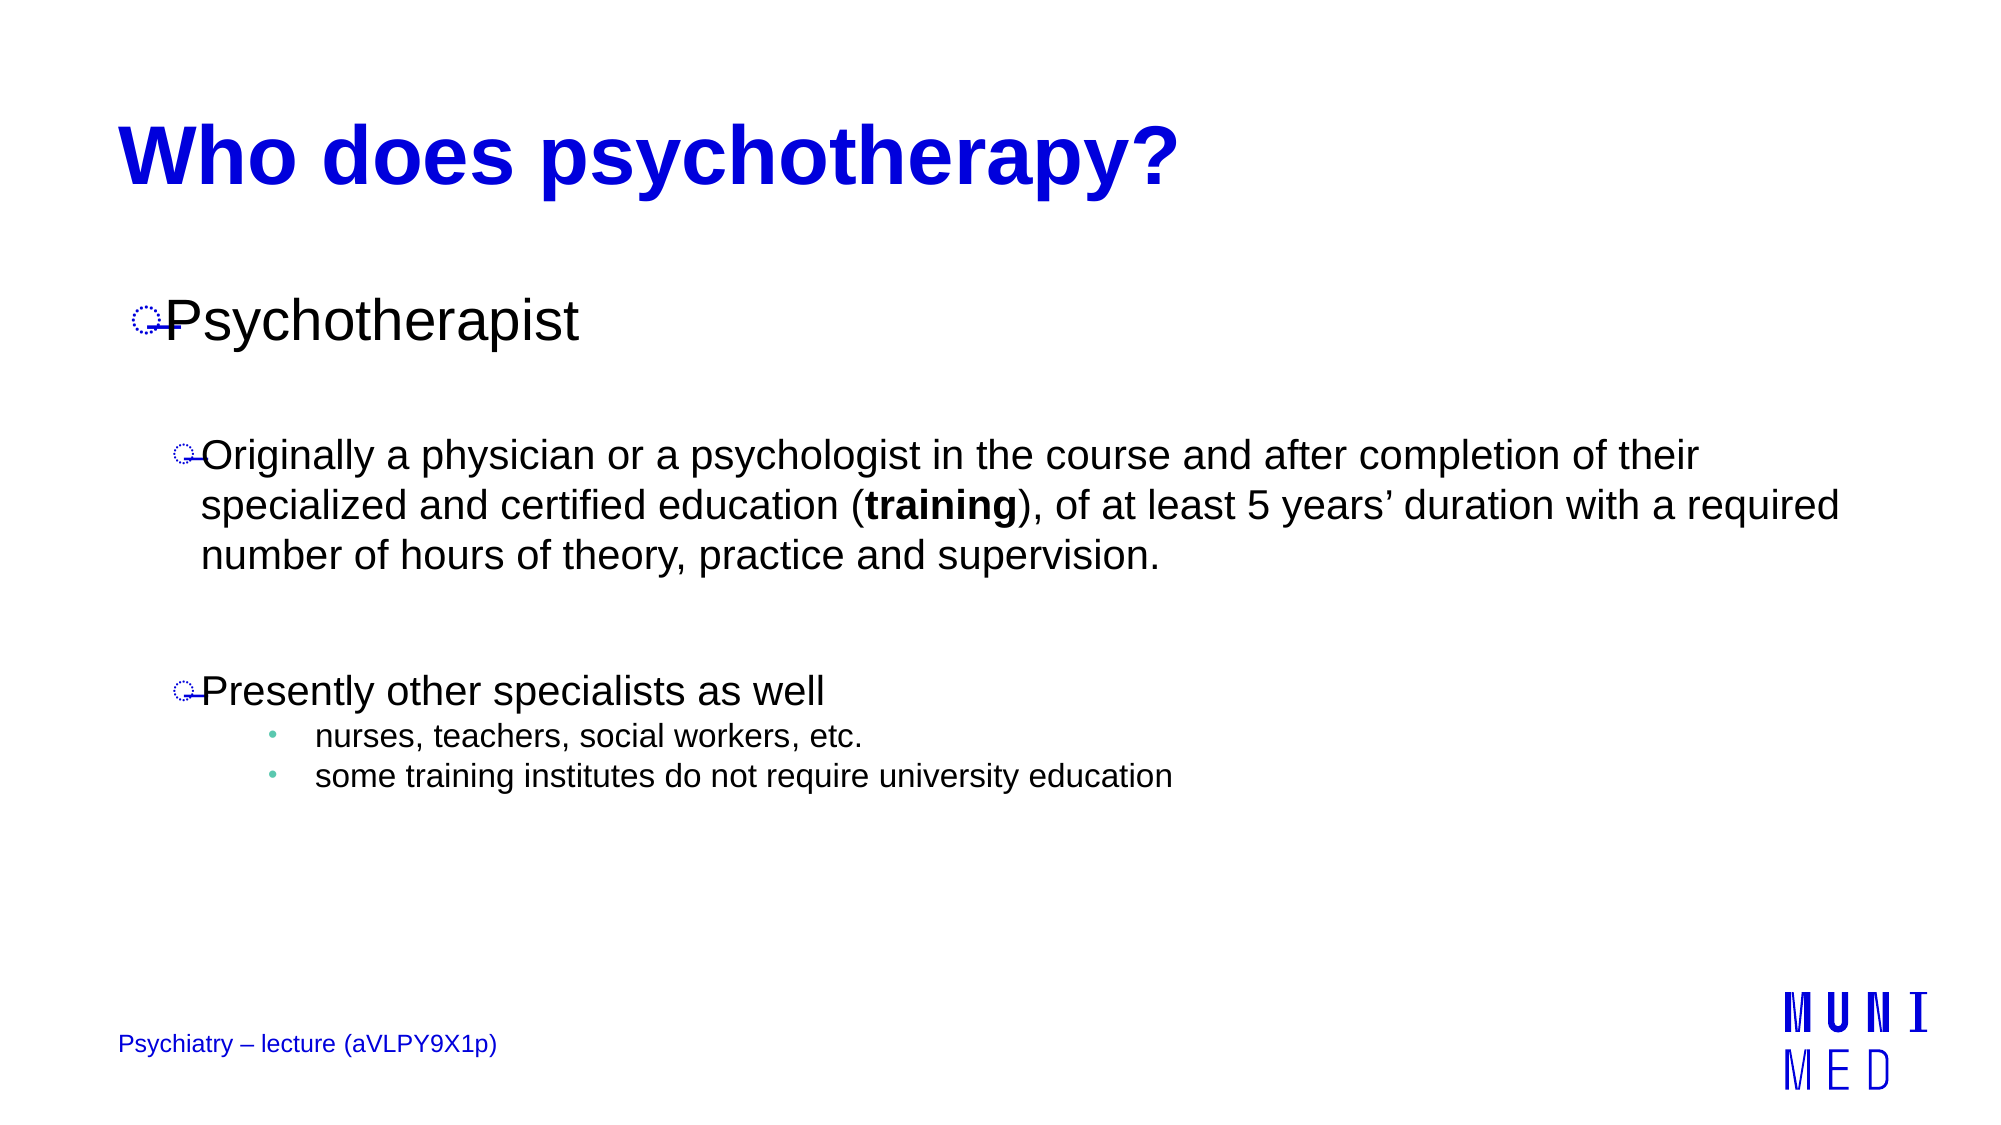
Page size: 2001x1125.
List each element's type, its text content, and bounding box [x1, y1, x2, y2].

title Who does psychotherapy? [118, 118, 1883, 193]
footer Psychiatry – lecture (aVLPY9X1p) [118, 1021, 1418, 1063]
list Psychotherapist Originally a physician or a psychologist in the course and after completion of their specialized and certified education (training), of at least 5 years’ duration with a required number of hours of theory, practice and supervision. Presently other specialists as well nurses, teachers, social workers, etc. some training institutes do not require university education [118, 277, 1883, 957]
